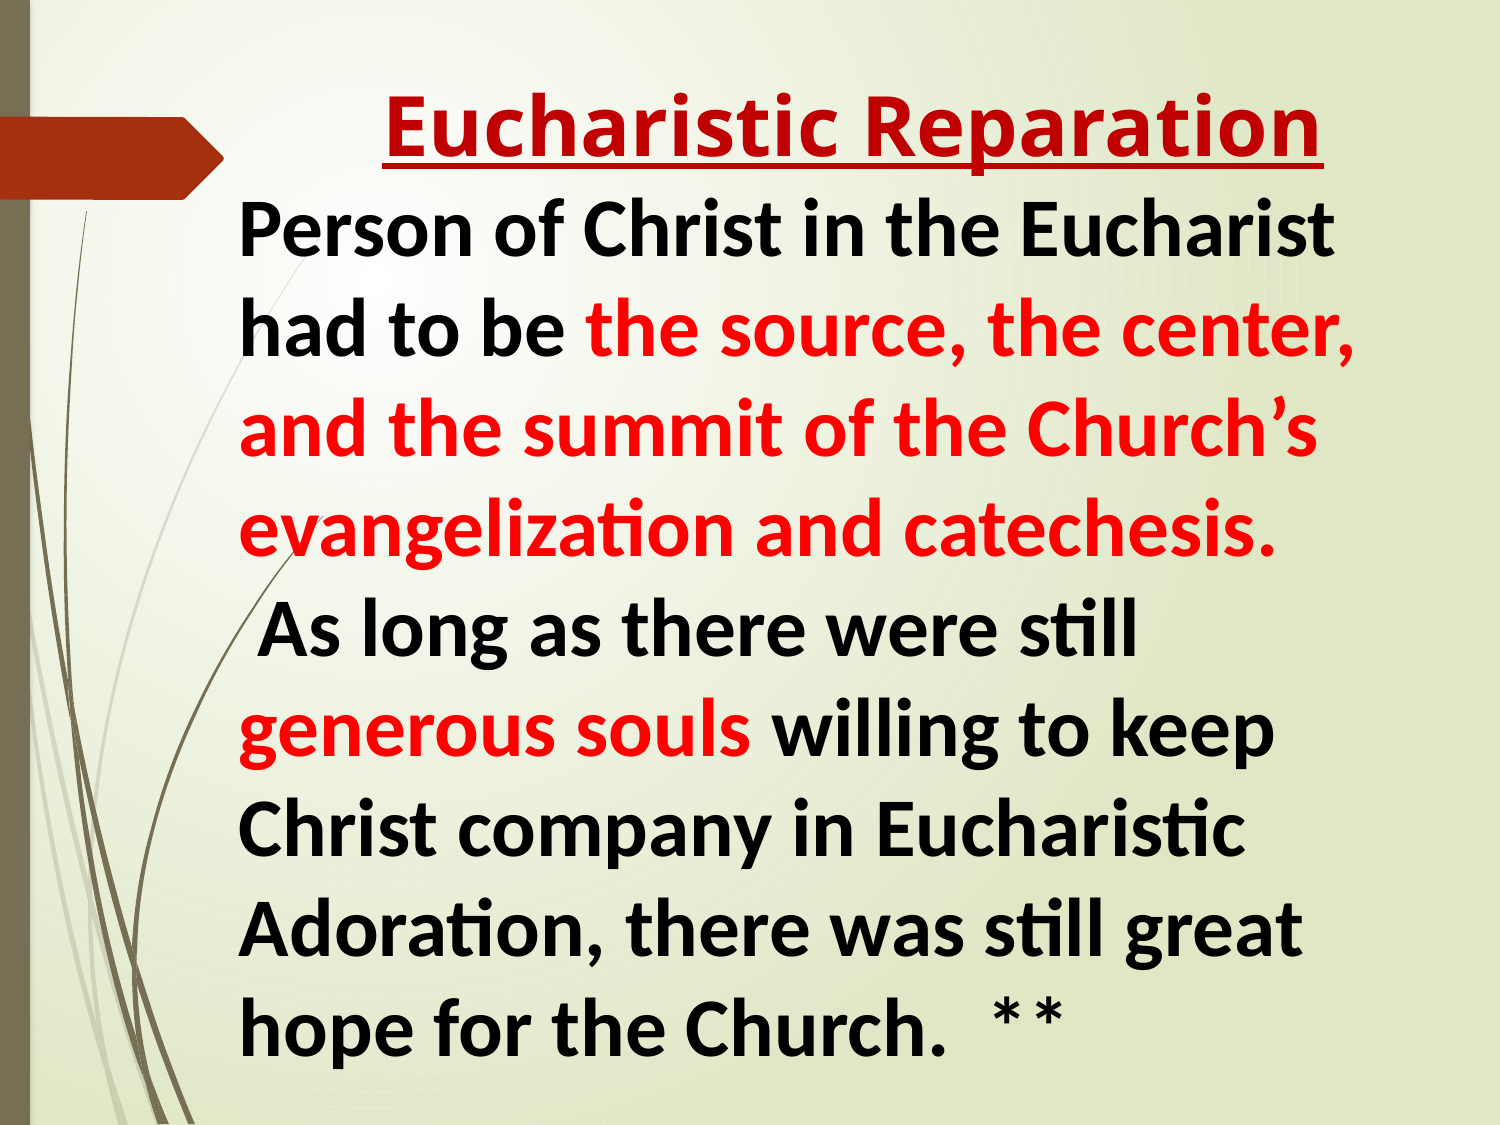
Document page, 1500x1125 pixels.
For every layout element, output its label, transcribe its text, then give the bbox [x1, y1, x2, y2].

text_box Eucharistic Reparation Person of Christ in the Eucharist had to be the source, the center, and the summit of the Church’s evangelization and catechesis. As long as there were still generous souls willing to keep Christ company in Eucharistic Adoration, there was still great hope for the Church. ** [224, 65, 1483, 1081]
